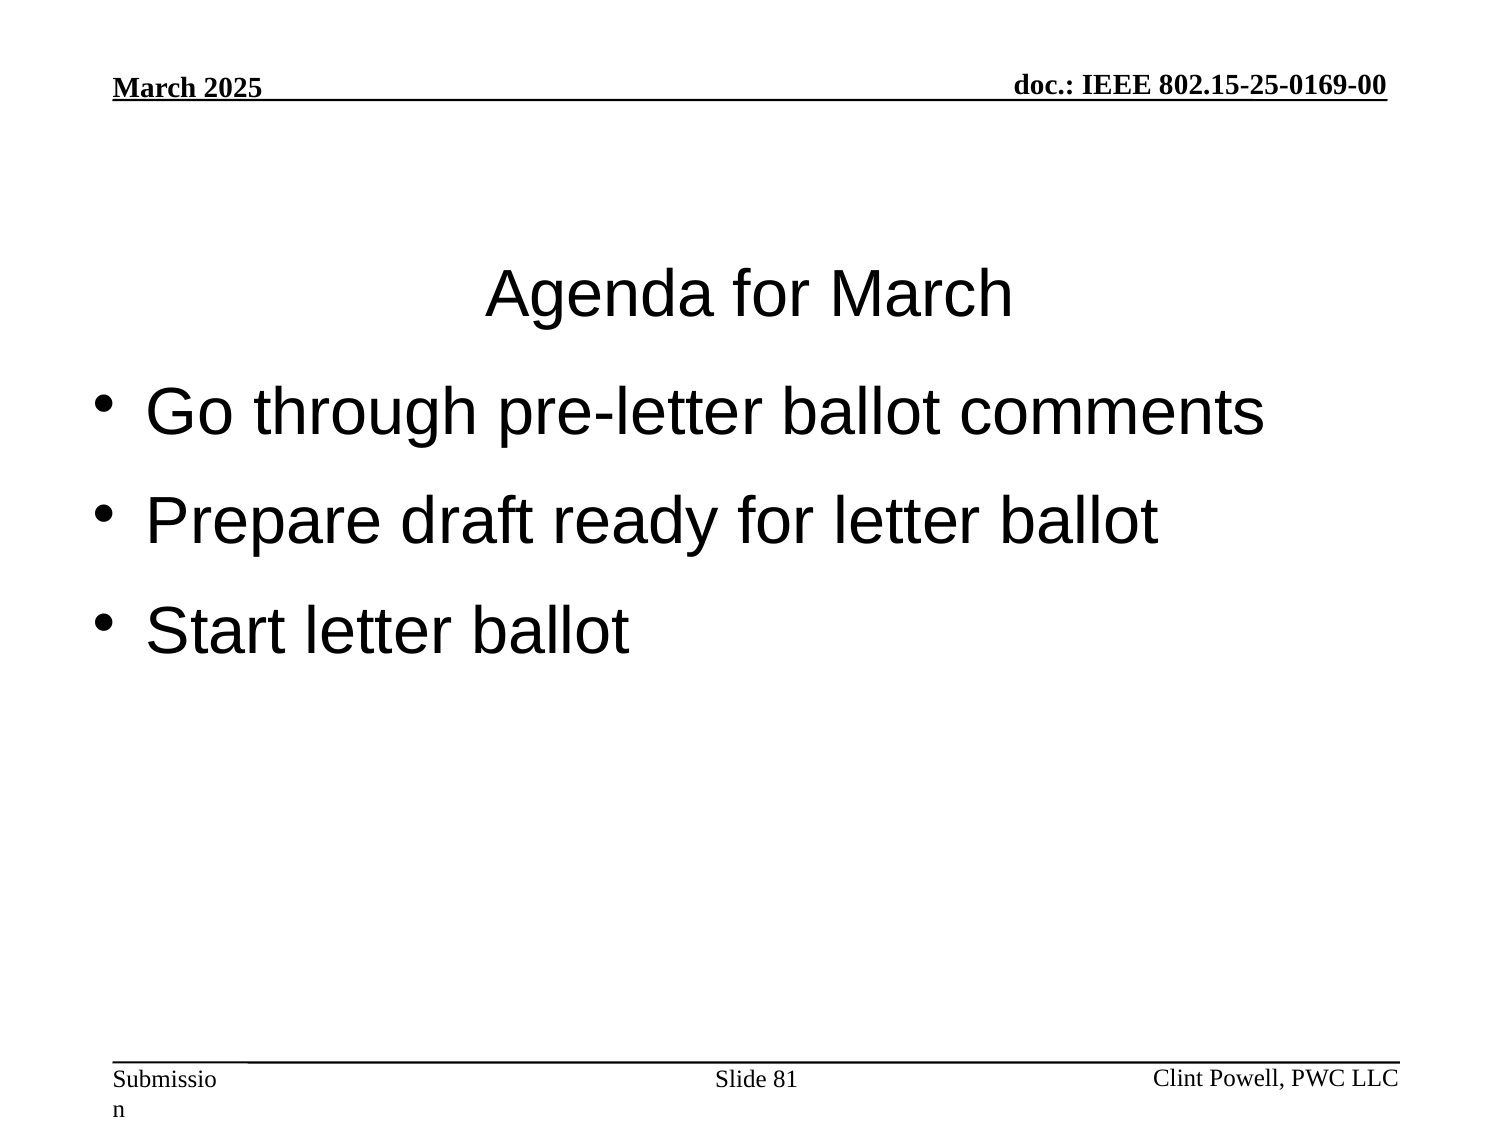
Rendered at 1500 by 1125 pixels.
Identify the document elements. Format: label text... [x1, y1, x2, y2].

title Agenda for March [75, 212, 1425, 367]
text_box Slide 81 [700, 1055, 838, 1093]
list Go through pre-letter ballot comments Prepare draft ready for letter ballot Start letter ballot [75, 367, 1425, 938]
